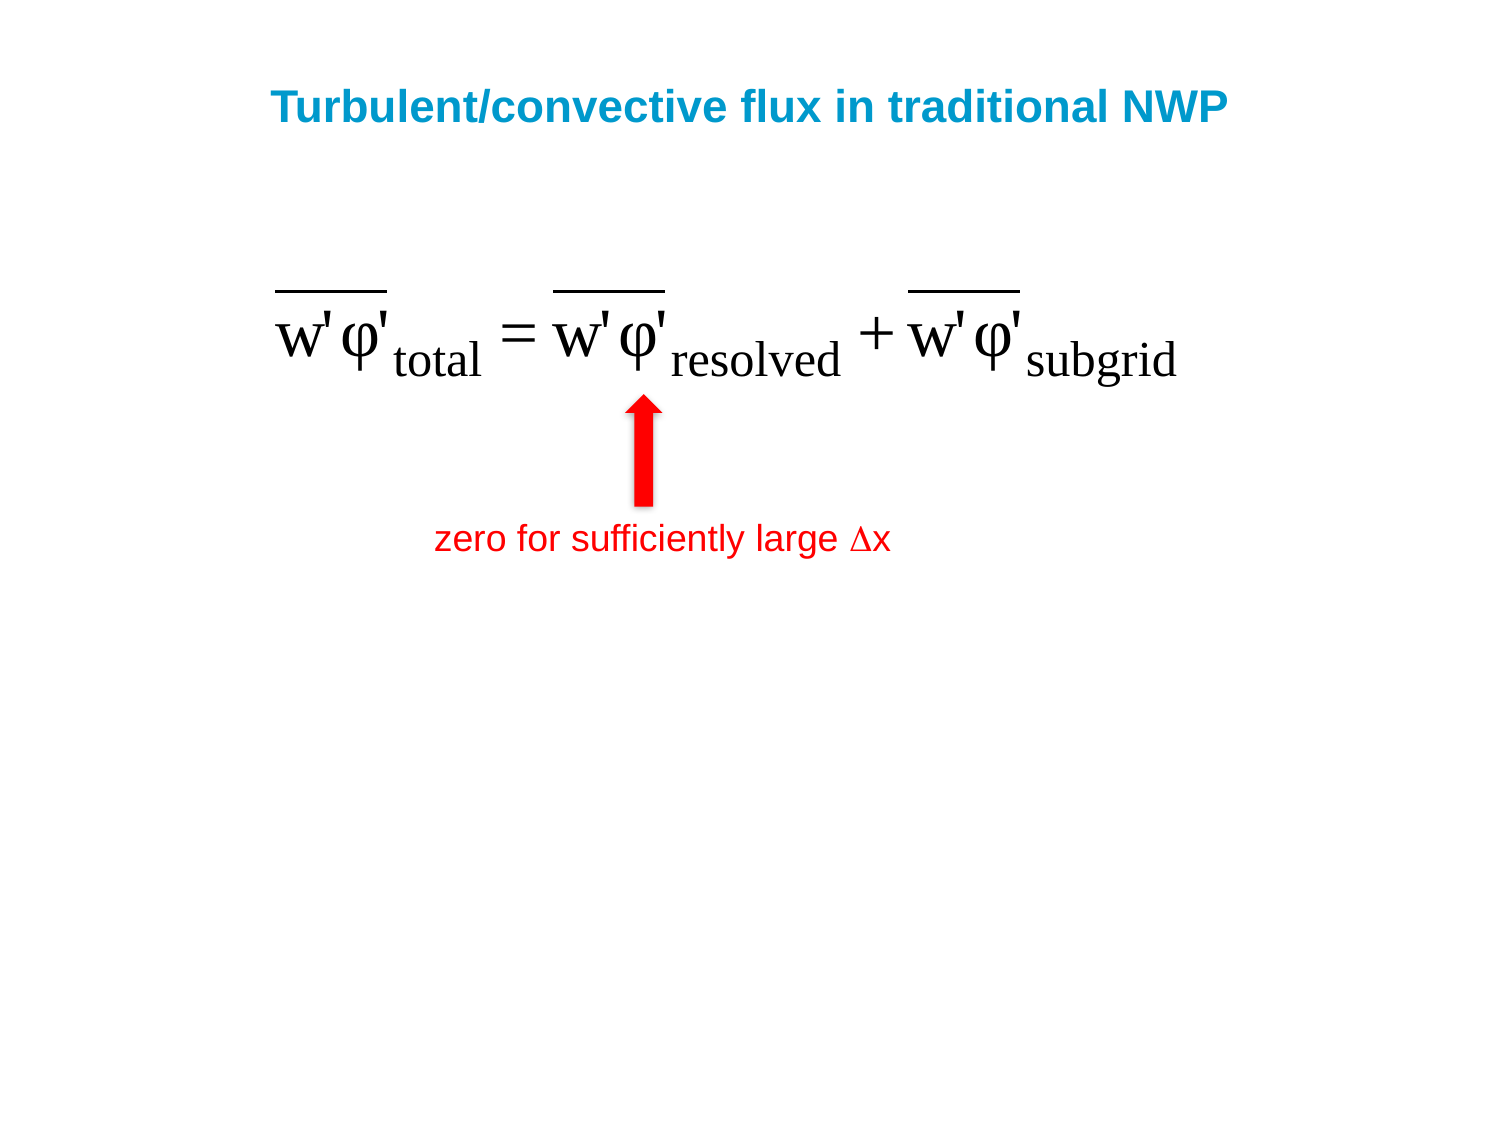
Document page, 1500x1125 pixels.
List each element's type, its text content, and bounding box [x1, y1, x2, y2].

text_box Turbulent/convective flux in traditional NWP [0, 8, 1500, 200]
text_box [262, 280, 1182, 395]
text_box [624, 403, 664, 506]
text_box zero for sufficiently large Dx [418, 506, 906, 567]
